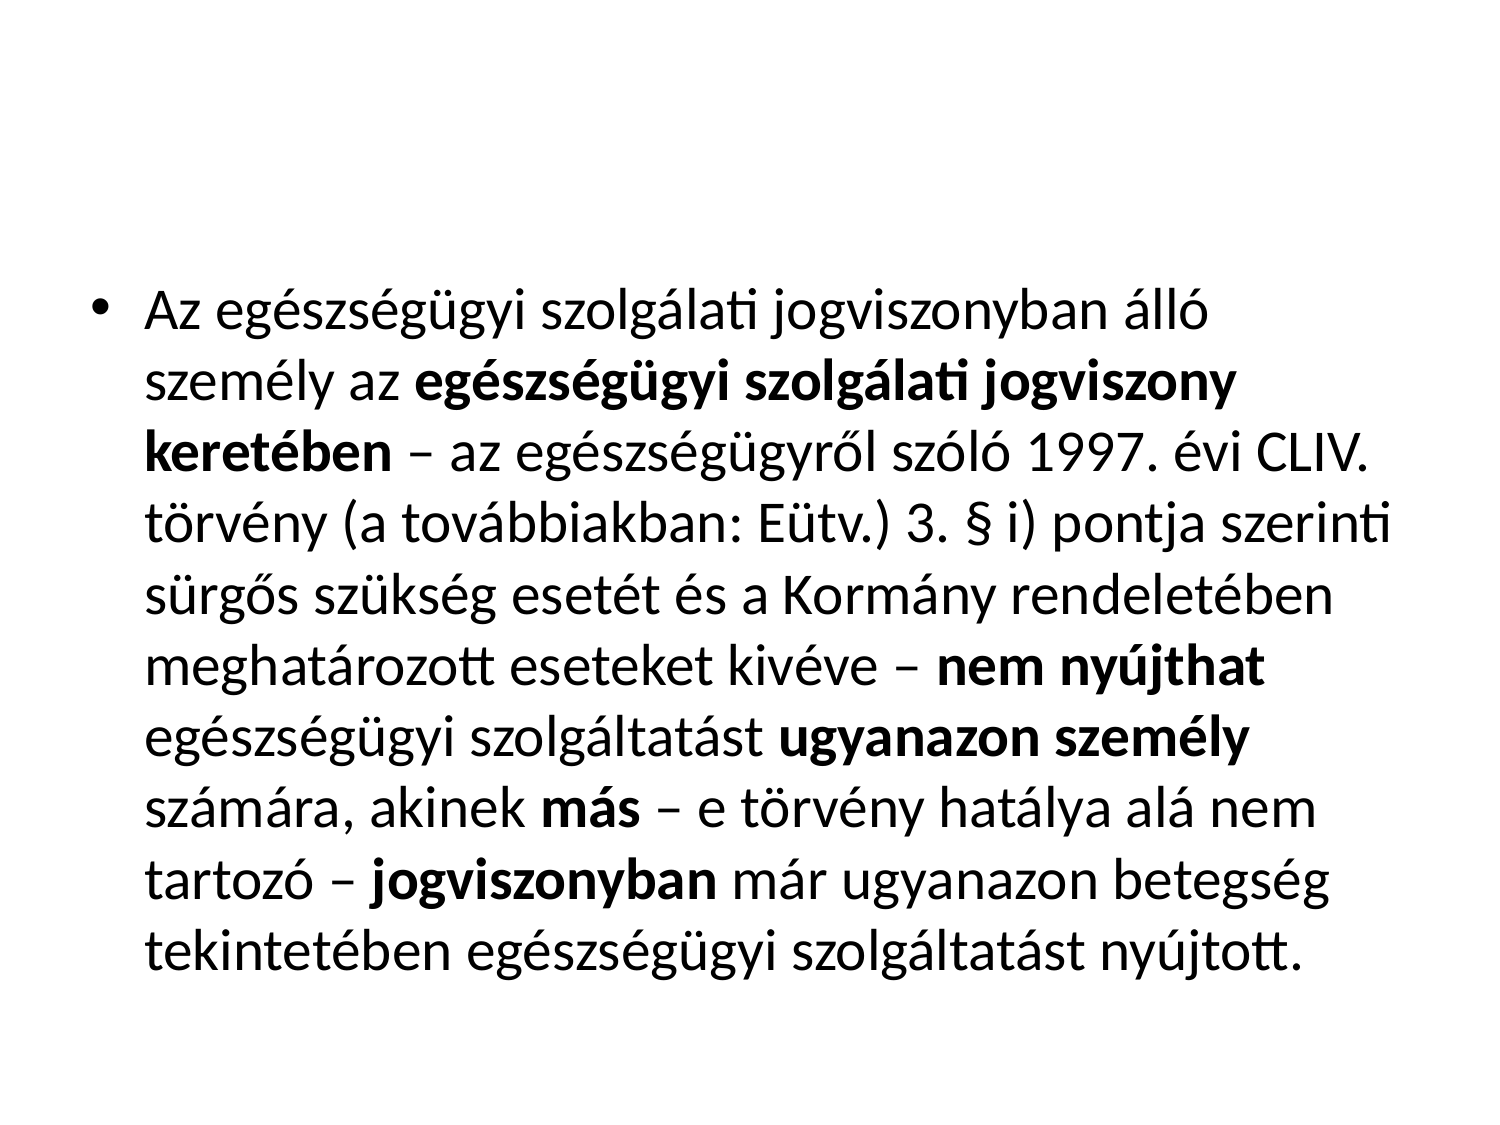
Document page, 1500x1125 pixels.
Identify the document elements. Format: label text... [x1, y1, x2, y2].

list Az egészségügyi szolgálati jogviszonyban álló személy az egészségügyi szolgálati jogviszony keretében – az egészségügyről szóló 1997. évi CLIV. törvény (a továbbiakban: Eütv.) 3. § i) pontja szerinti sürgős szükség esetét és a Kormány rendeletében meghatározott eseteket kivéve – nem nyújthat egészségügyi szolgáltatást ugyanazon személy számára, akinek más – e törvény hatálya alá nem tartozó – jogviszonyban már ugyanazon betegség tekintetében egészségügyi szolgáltatást nyújtott. [75, 262, 1425, 1005]
